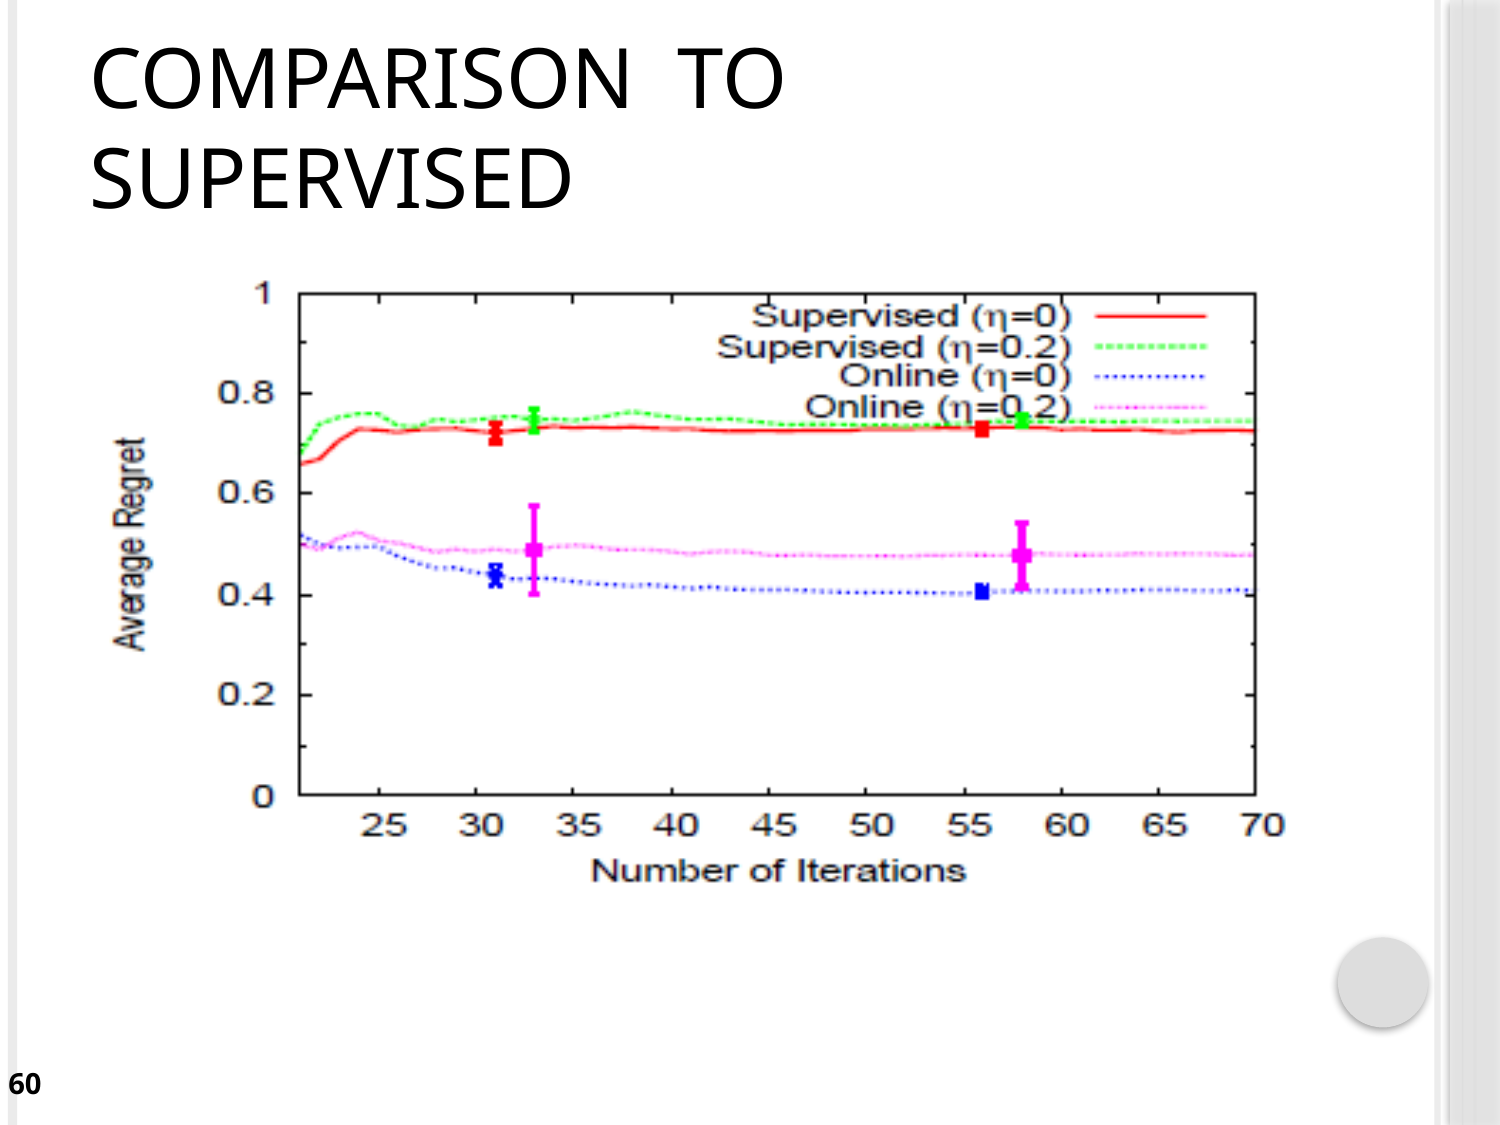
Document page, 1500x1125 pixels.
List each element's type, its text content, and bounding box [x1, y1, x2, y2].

picture [76, 261, 1301, 892]
title Comparison To Supervised [75, 45, 1300, 233]
